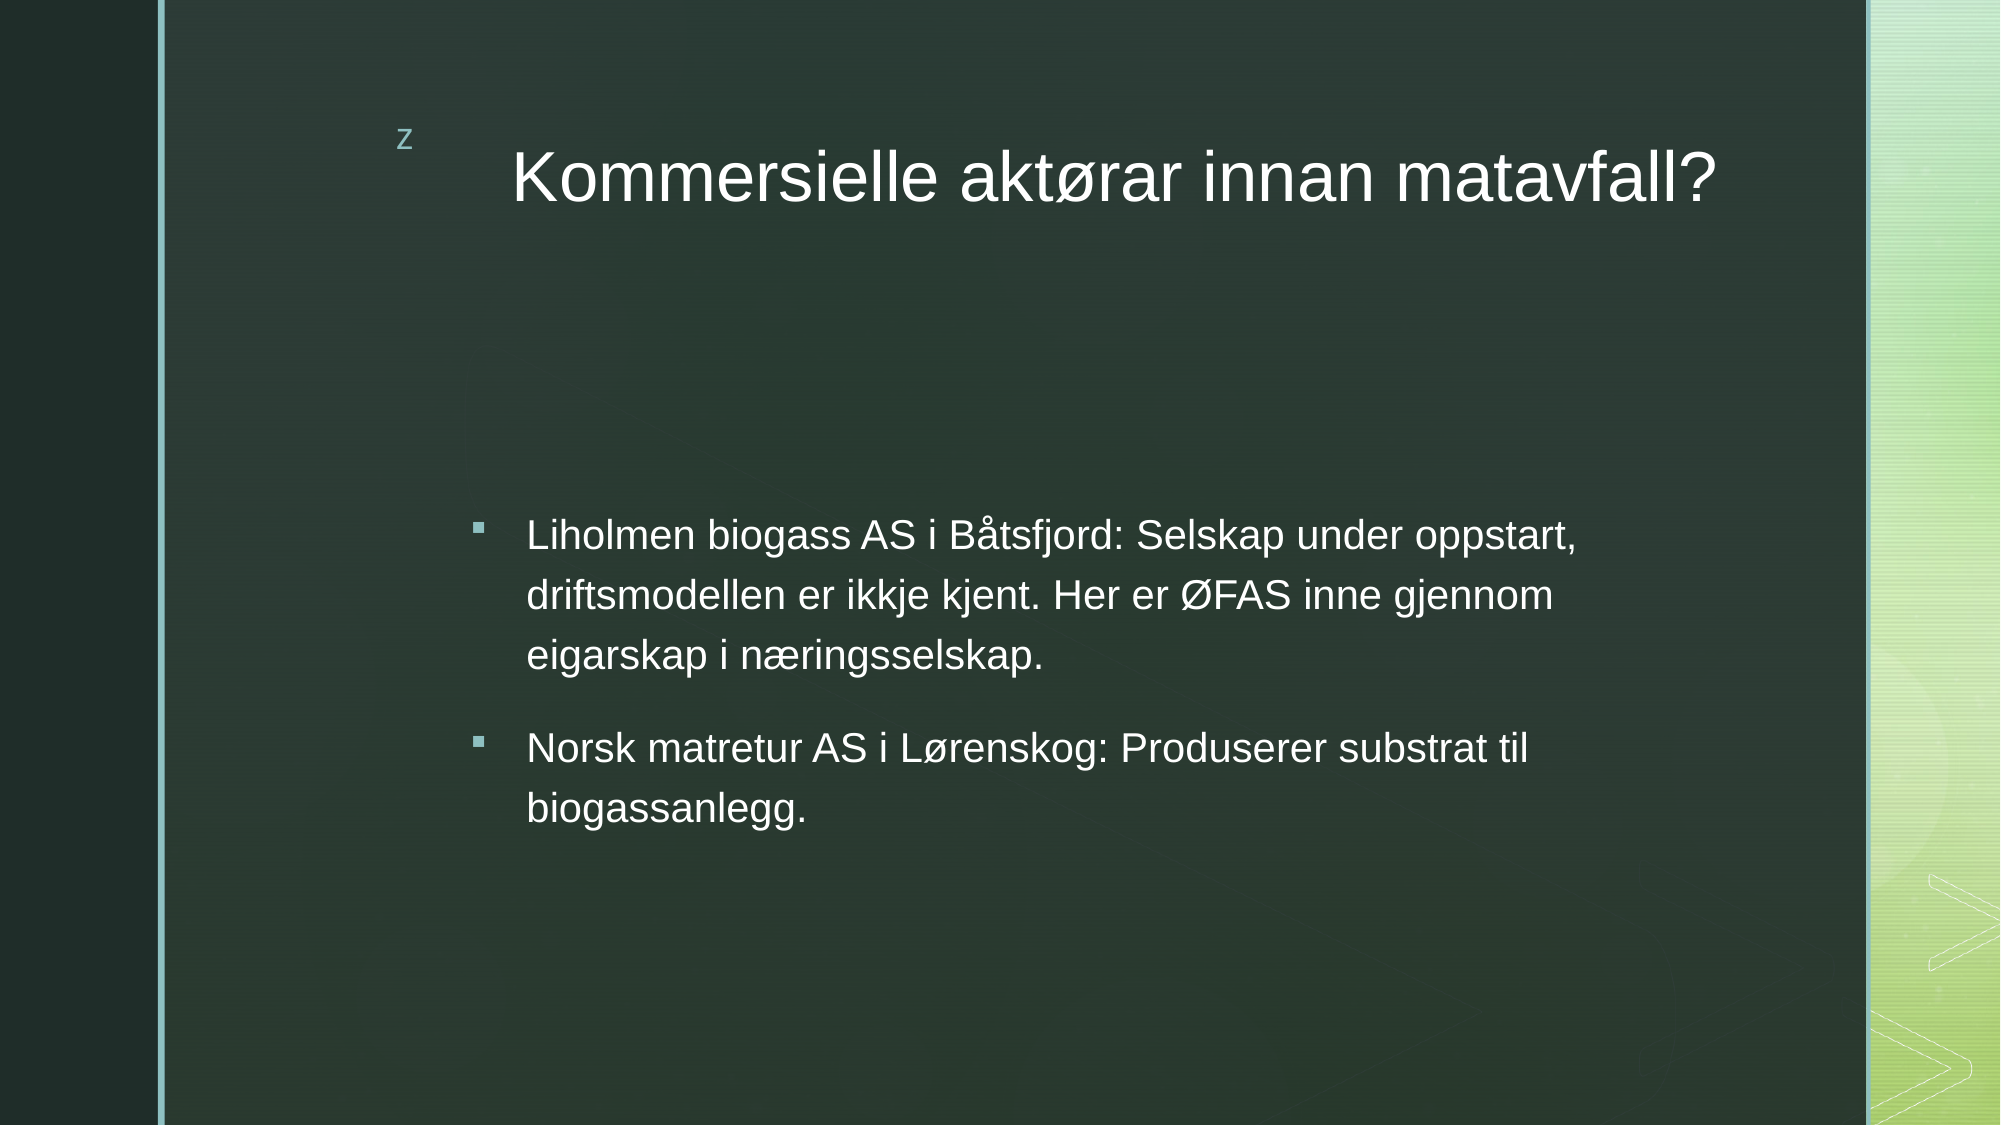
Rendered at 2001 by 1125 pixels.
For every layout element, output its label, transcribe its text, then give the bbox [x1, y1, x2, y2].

list Liholmen biogass AS i Båtsfjord: Selskap under oppstart, driftsmodellen er ikkje kjent. Her er ØFAS inne gjennom eigarskap i næringsselskap. Norsk matretur AS i Lørenskog: Produserer substrat til biogassanlegg. [454, 336, 1734, 993]
picture [1871, 0, 2001, 1125]
title Kommersielle aktørar innan matavfall? [428, 132, 1734, 310]
